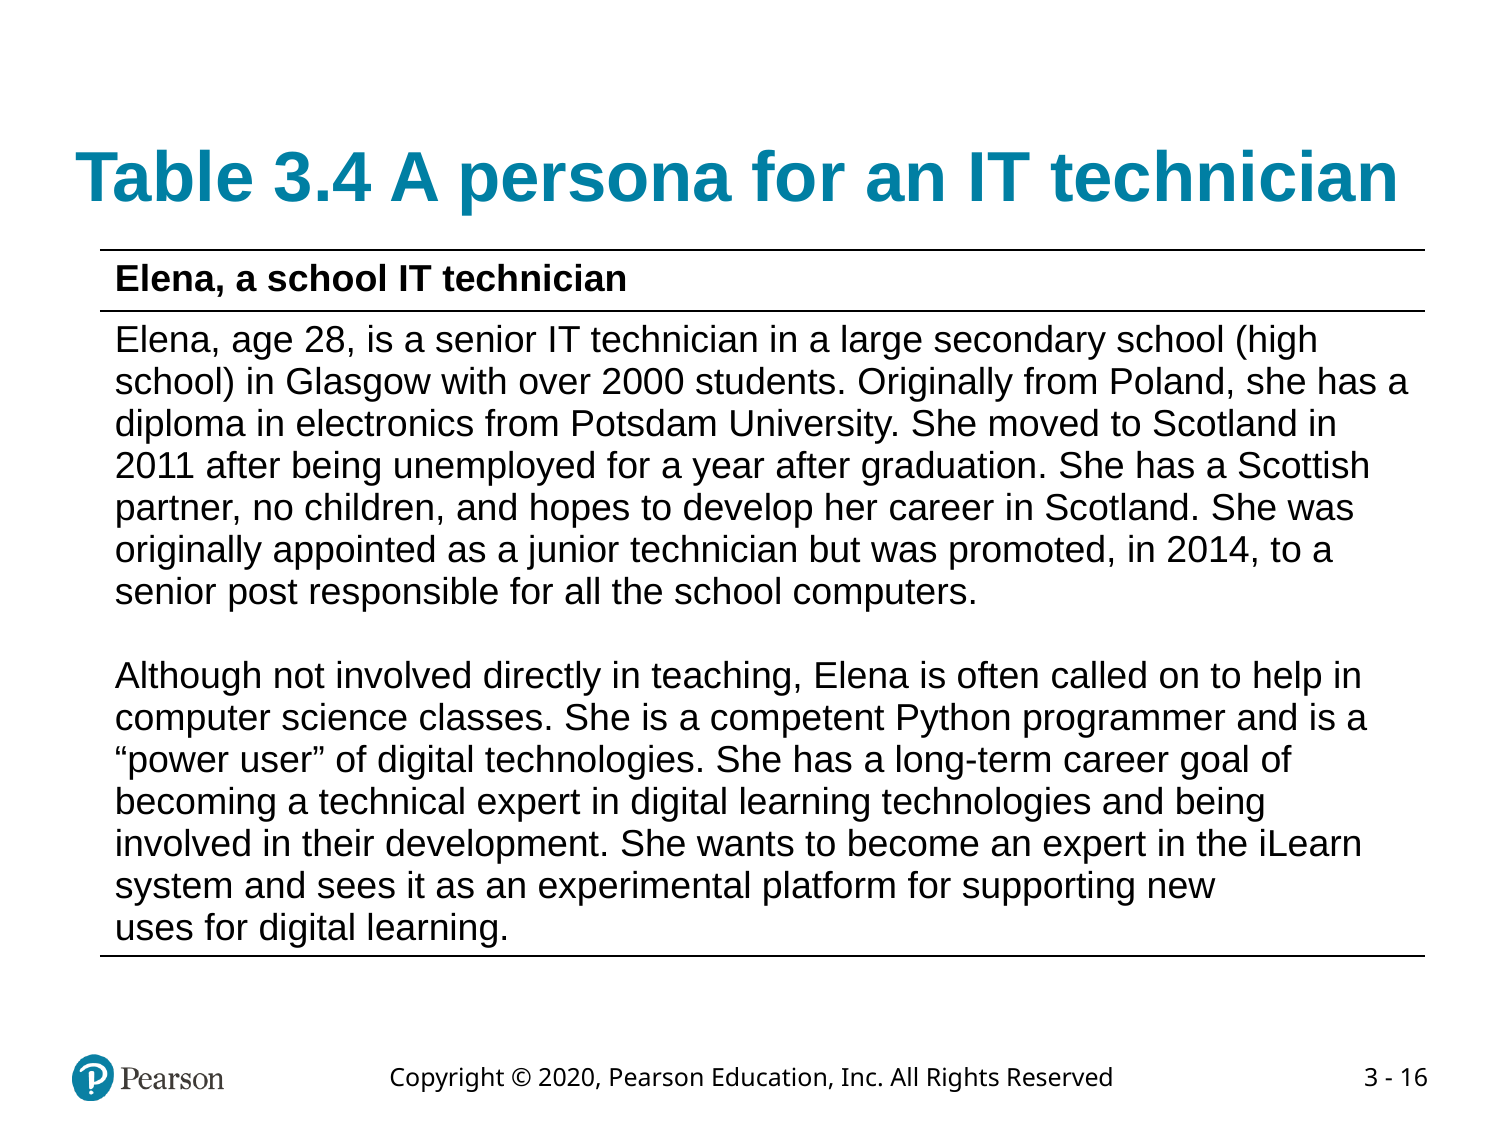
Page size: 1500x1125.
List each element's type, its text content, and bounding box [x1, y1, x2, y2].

table_header Elena, a school IT technician [100, 251, 1425, 310]
picture [99, 1054, 224, 1101]
title Table 3.4 A persona for an IT technician [75, 35, 1425, 216]
picture [72, 1054, 89, 1072]
picture [81, 1064, 107, 1089]
table_cell Elena, age 28, is a senior IT technician in a large secondary school (high school) in Glasgow with over 2000 students. Originally from Poland, she has a diploma in electronics from Potsdam University. She moved to Scotland in 2011 after being unemployed for a year after graduation. She has a Scottish partner, no children, and hopes to develop her career in Scotland. She was originally appointed as a junior technician but was promoted, in 2014, to a senior post responsible for all the school computers. Although not involved directly in teaching, Elena is often called on to help in computer science classes. She is a competent Python programmer and is a “power user” of digital technologies. She has a long-term career goal of becoming a technical expert in digital learning technologies and being involved in their development. She wants to become an expert in the iLearn system and sees it as an experimental platform for supporting new uses for digital learning. [100, 312, 1425, 955]
picture [72, 1087, 83, 1101]
